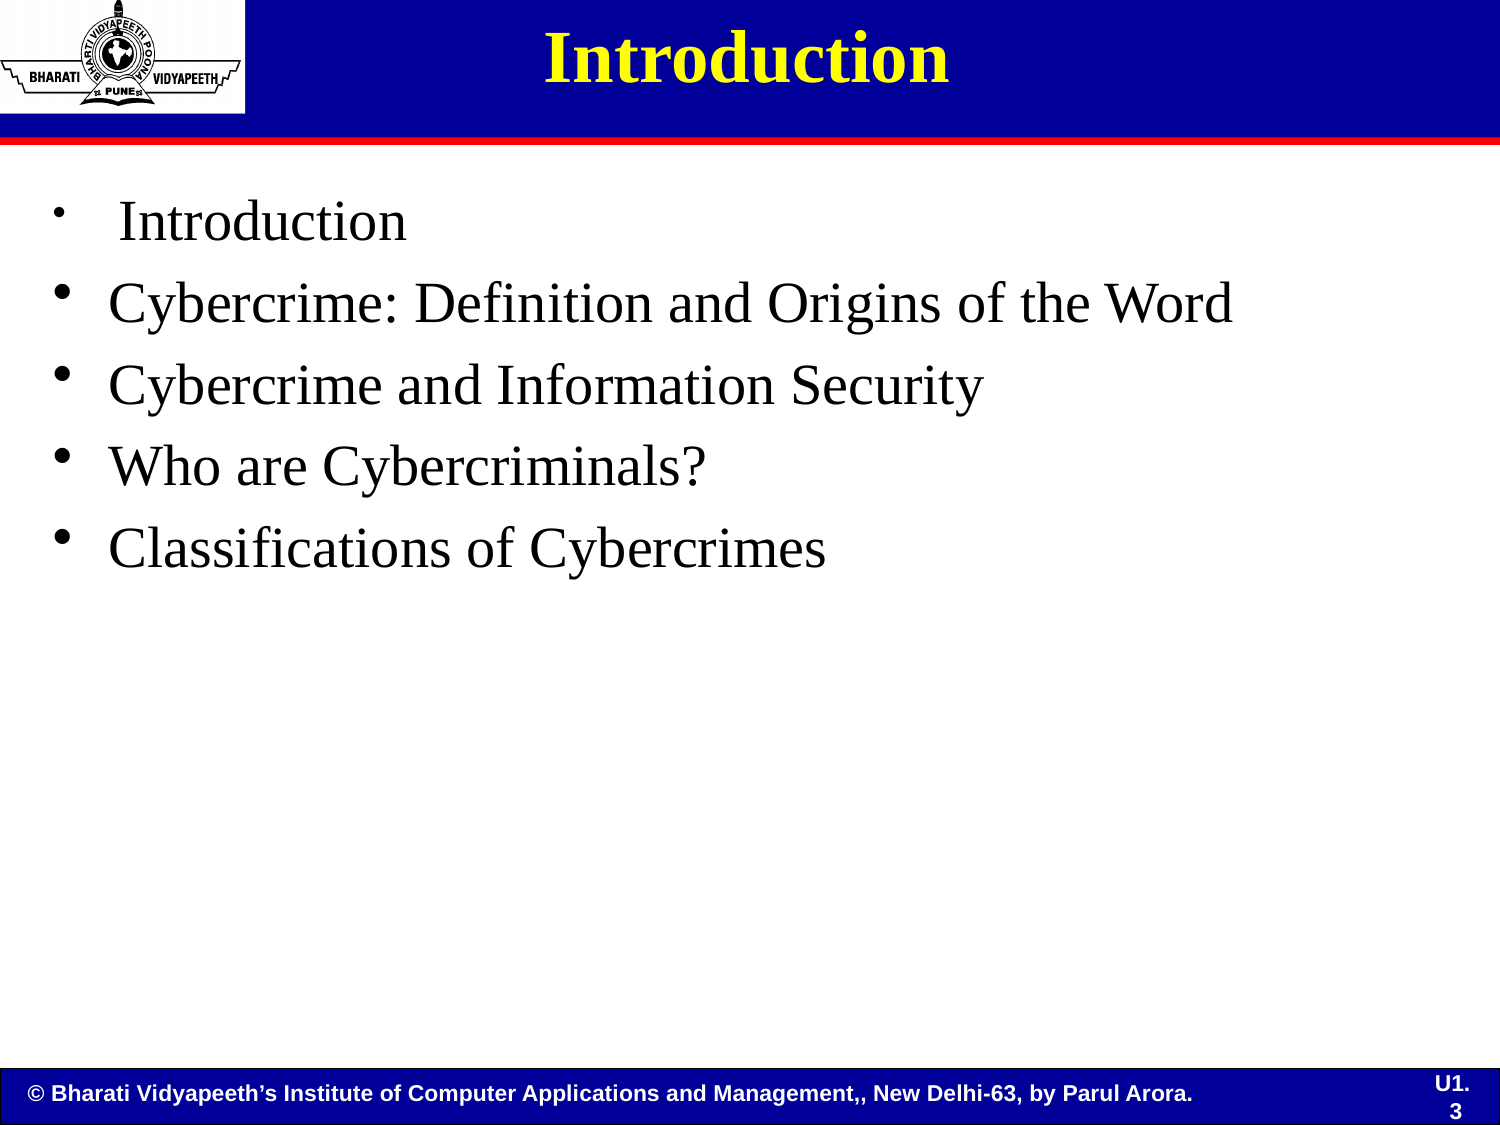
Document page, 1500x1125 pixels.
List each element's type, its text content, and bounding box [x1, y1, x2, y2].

picture [0, 0, 241, 106]
list Introduction Cybercrime: Definition and Origins of the Word Cybercrime and Information Security Who are Cybercriminals? Classifications of Cybercrimes [37, 174, 1426, 1006]
title Introduction [71, 0, 1422, 104]
